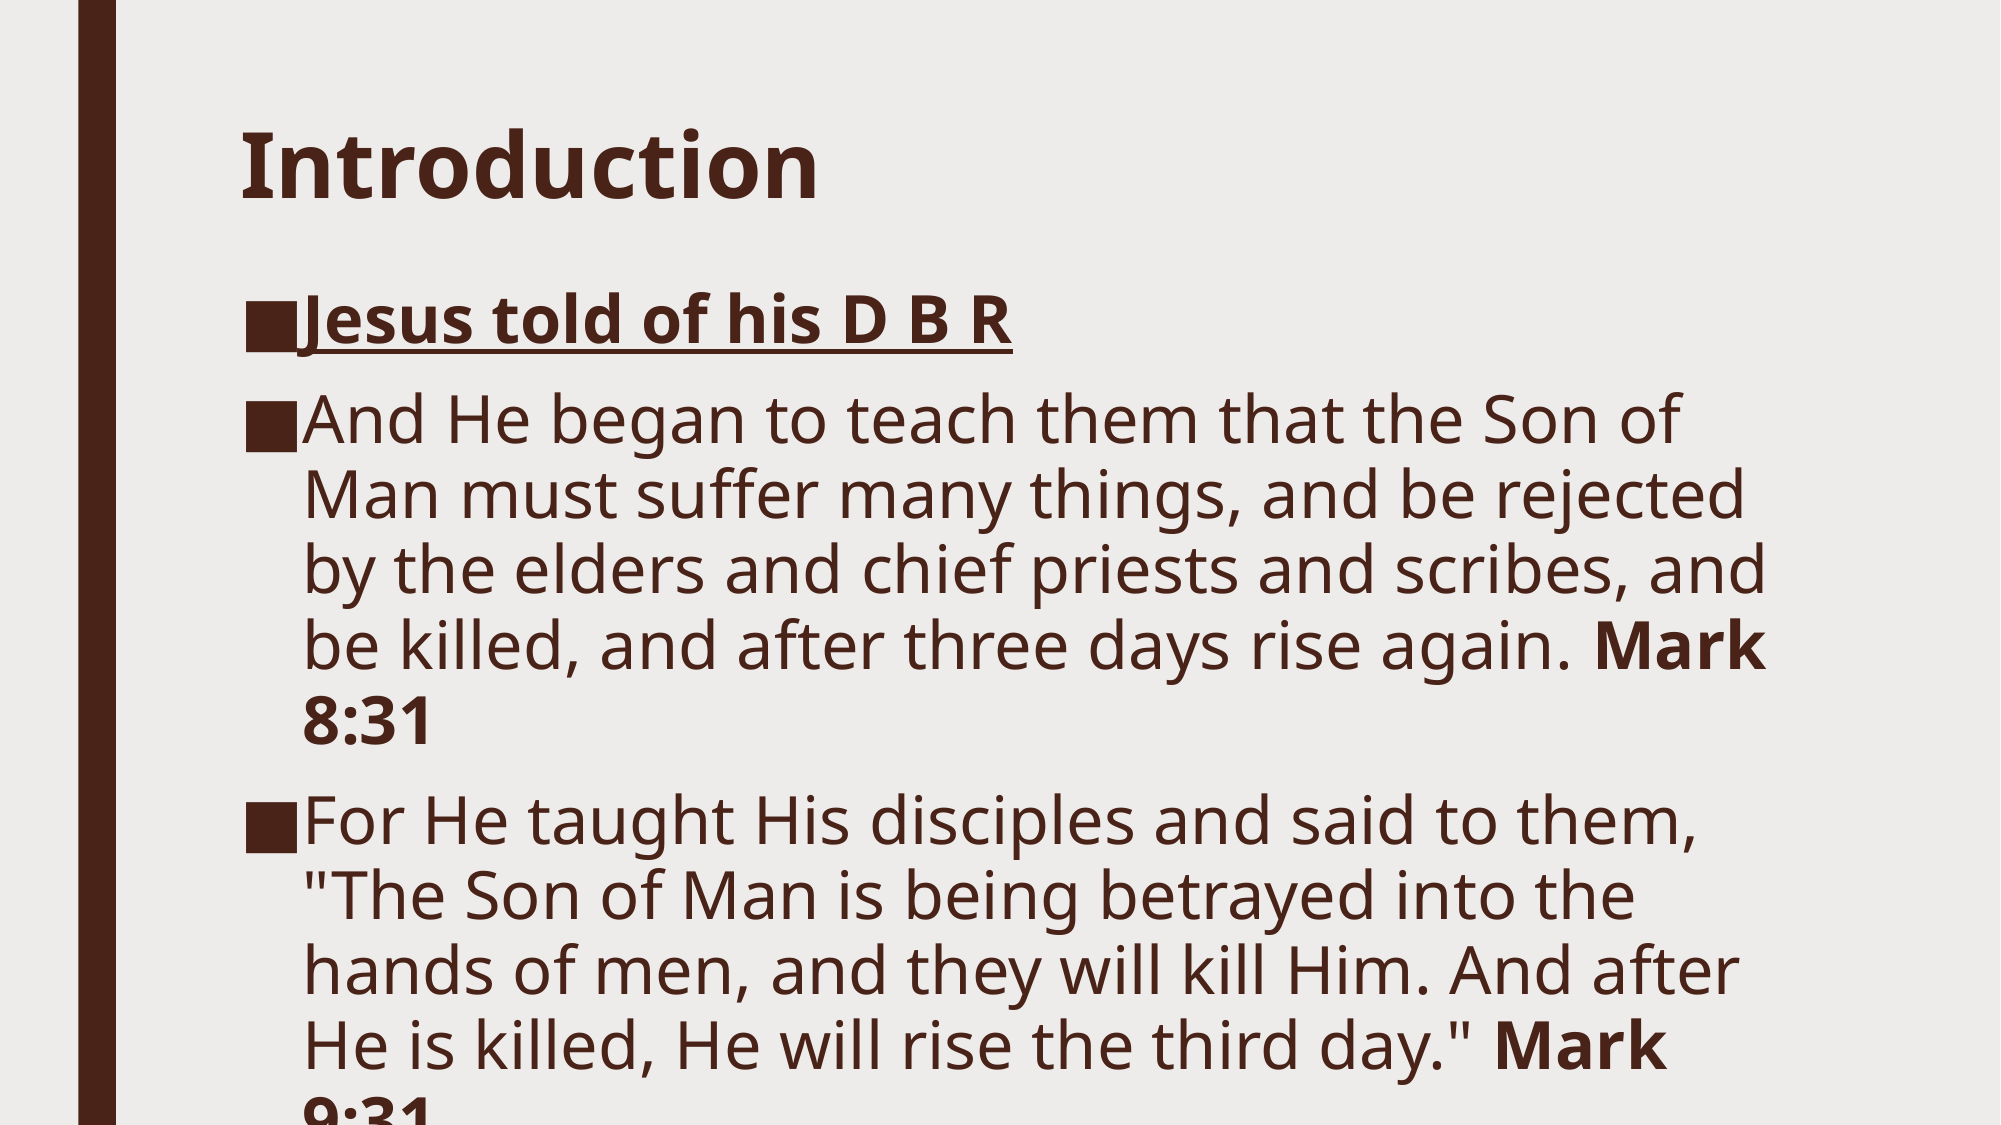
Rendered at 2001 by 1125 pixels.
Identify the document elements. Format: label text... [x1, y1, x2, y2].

list Jesus told of his D B R And He began to teach them that the Son of Man must suffer many things, and be rejected by the elders and chief priests and scribes, and be killed, and after three days rise again. Mark 8:31 For He taught His disciples and said to them, "The Son of Man is being betrayed into the hands of men, and they will kill Him. And after He is killed, He will rise the third day." Mark 9:31 [225, 276, 1800, 1100]
title Introduction [225, 112, 1800, 276]
